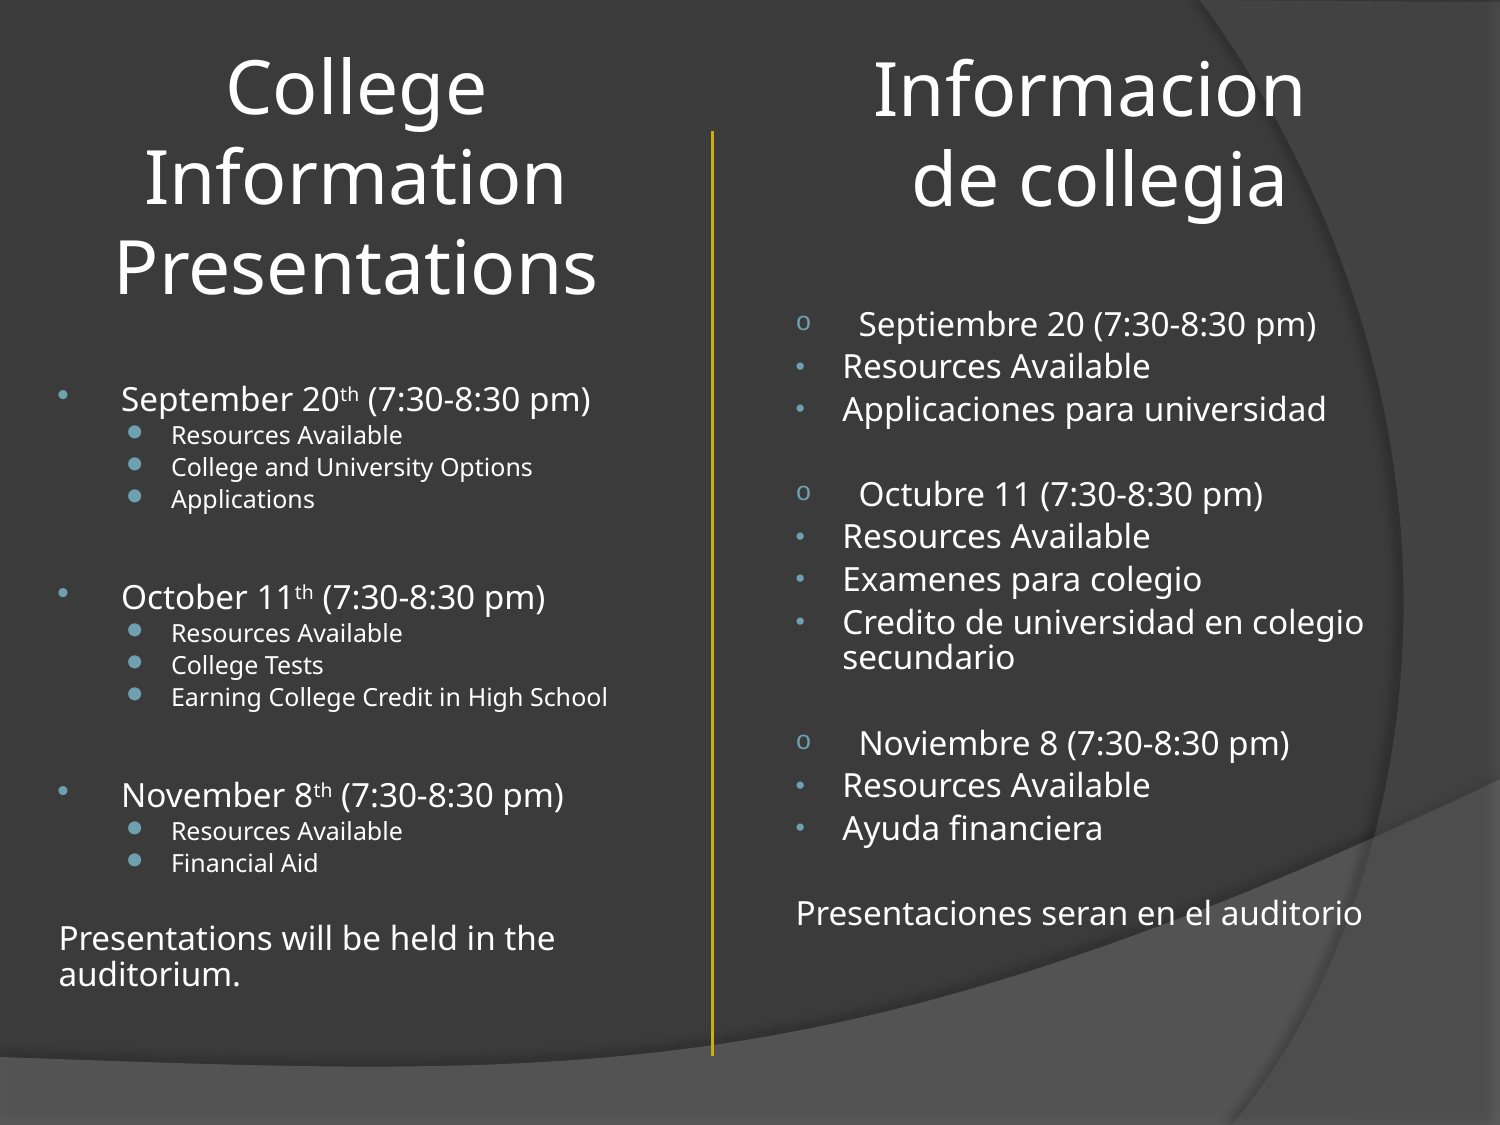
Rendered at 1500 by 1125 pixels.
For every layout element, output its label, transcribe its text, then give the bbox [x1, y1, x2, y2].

title College Information Presentations [37, 37, 676, 313]
list September 20th (7:30-8:30 pm) Resources Available College and University Options Applications October 11th (7:30-8:30 pm) Resources Available College Tests Earning College Credit in High School November 8th (7:30-8:30 pm) Resources Available Financial Aid Presentations will be held in the auditorium. [37, 374, 688, 1006]
text_box Informacion de collegia [737, 37, 1463, 225]
text_box Septiembre 20 (7:30-8:30 pm) Resources Available Applicaciones para universidad Octubre 11 (7:30-8:30 pm) Resources Available Examenes para colegio Credito de universidad en colegio secundario Noviembre 8 (7:30-8:30 pm) Resources Available Ayuda financiera Presentaciones seran en el auditorio [774, 299, 1425, 1030]
